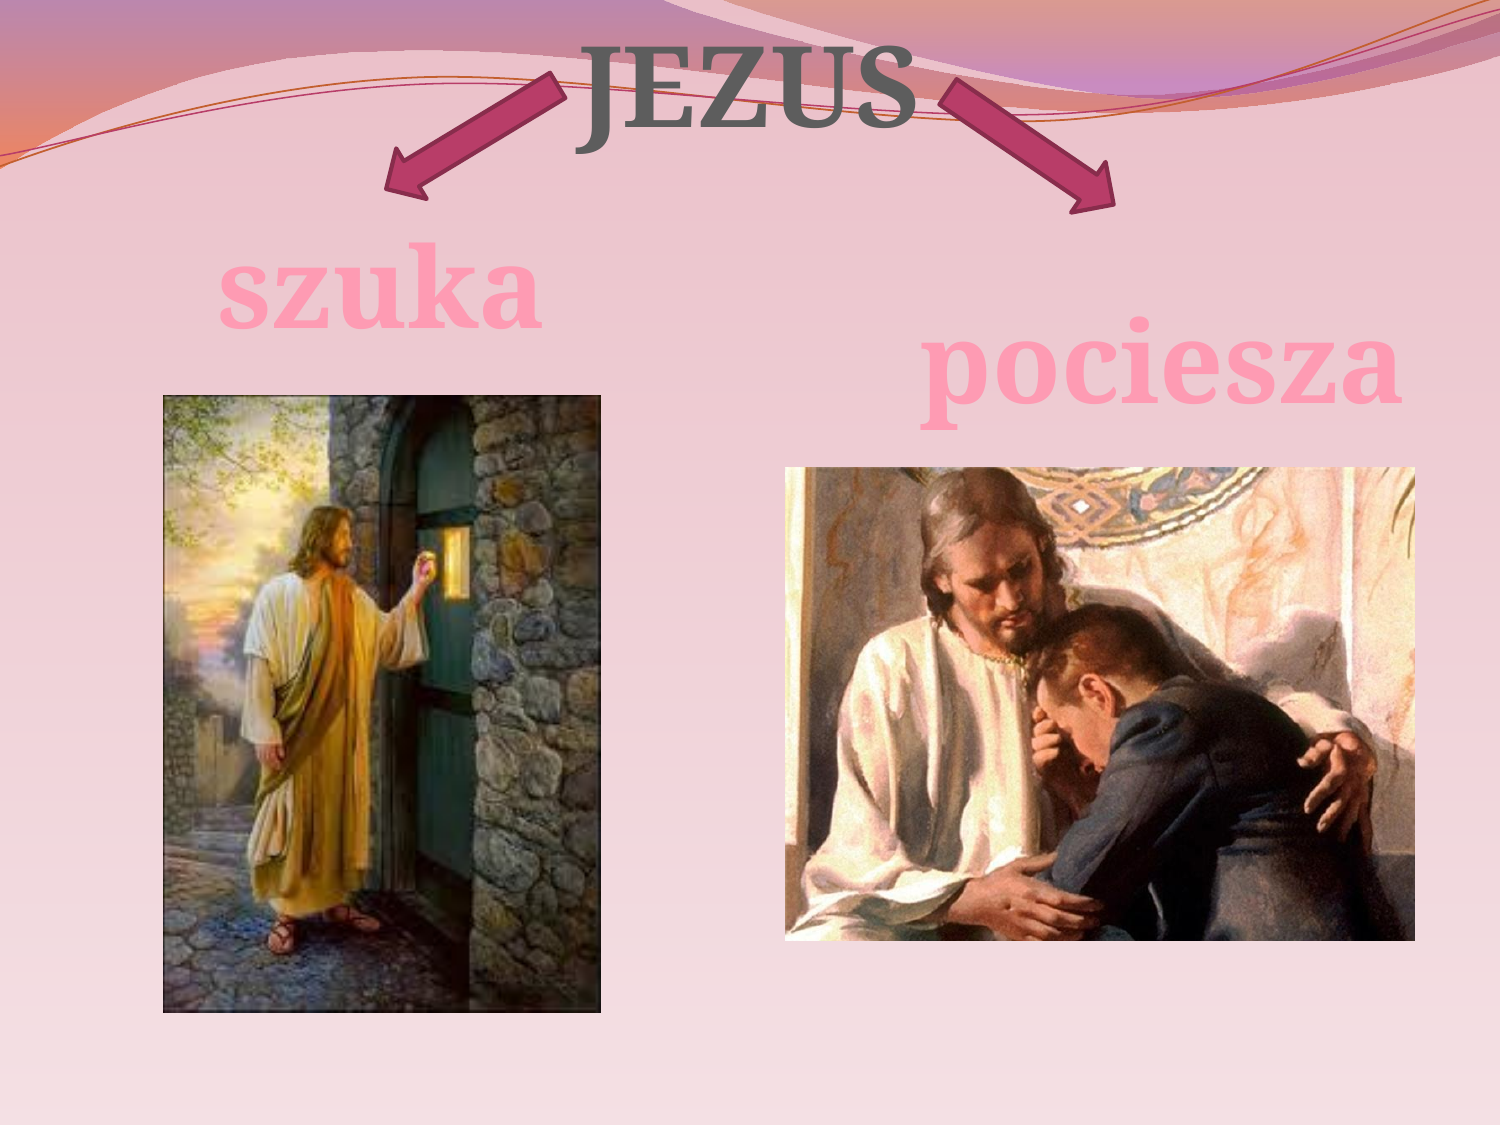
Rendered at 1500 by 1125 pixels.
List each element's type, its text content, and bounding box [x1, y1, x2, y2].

text_box pociesza [904, 283, 1422, 434]
text_box szuka [202, 208, 562, 358]
text_box [384, 70, 568, 201]
picture [785, 467, 1415, 941]
text_box [937, 77, 1116, 215]
picture [163, 395, 601, 1014]
text_box JEZUS [563, 7, 937, 158]
